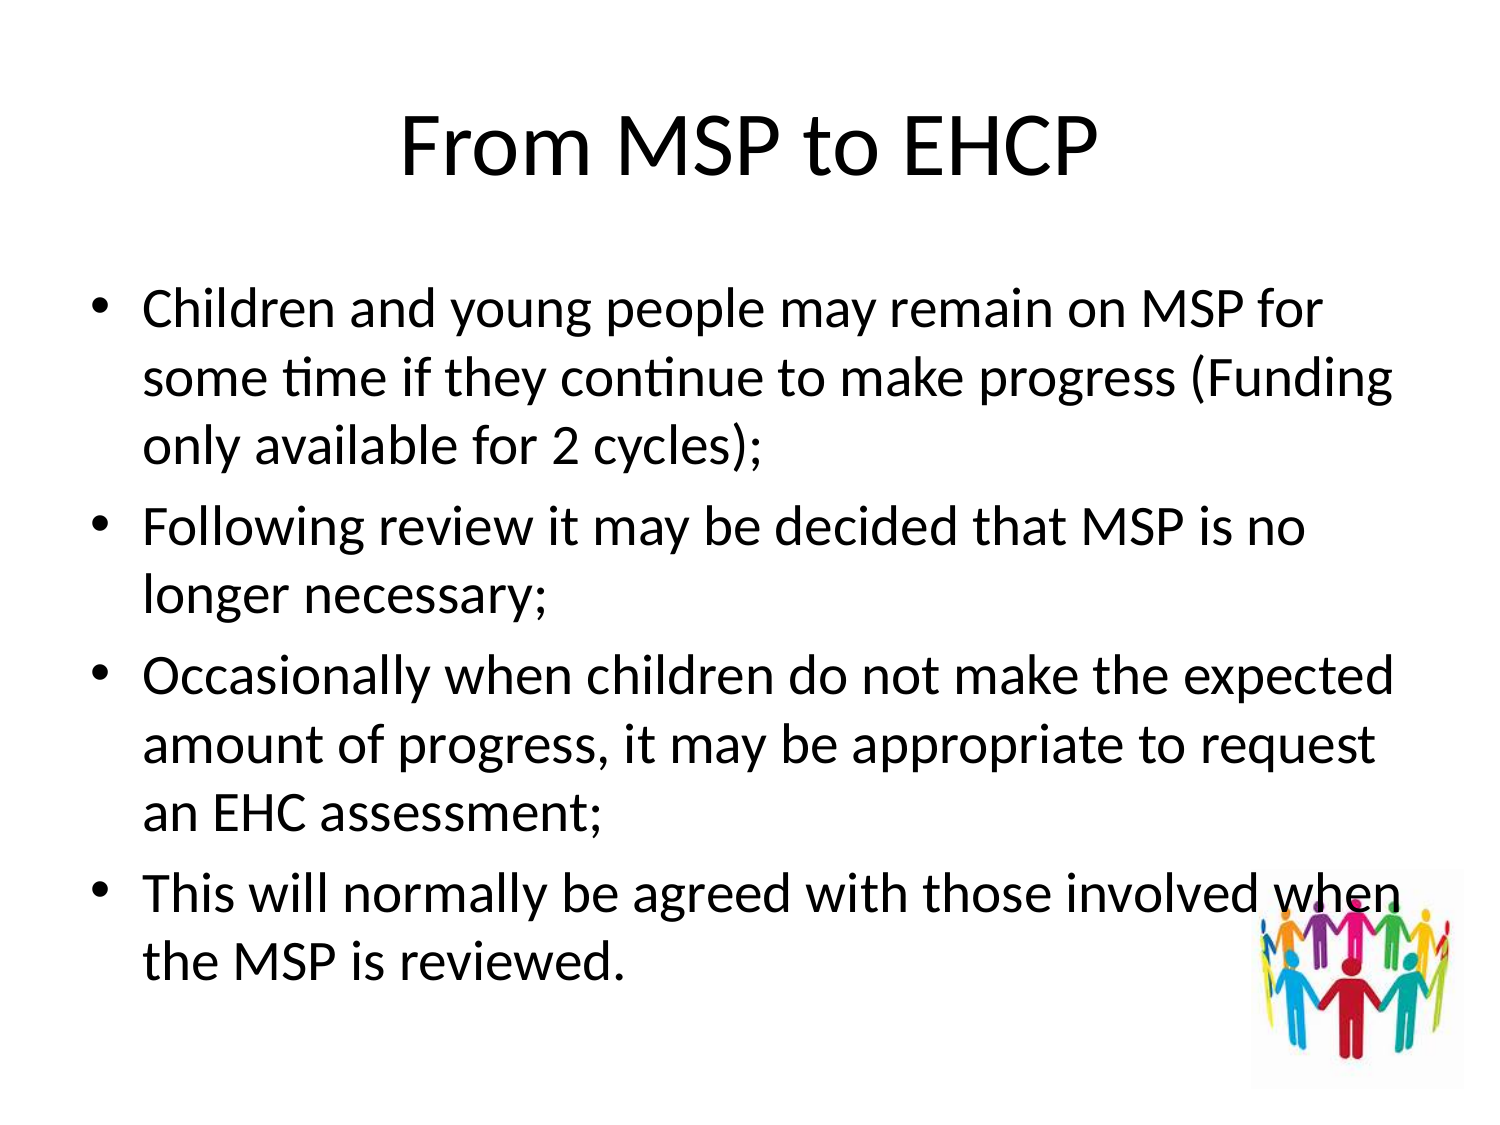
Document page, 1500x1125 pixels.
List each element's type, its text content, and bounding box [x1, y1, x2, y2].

list Children and young people may remain on MSP for some time if they continue to make progress (Funding only available for 2 cycles); Following review it may be decided that MSP is no longer necessary; Occasionally when children do not make the expected amount of progress, it may be appropriate to request an EHC assessment; This will normally be agreed with those involved when the MSP is reviewed. [75, 262, 1425, 1005]
picture [1250, 869, 1465, 1090]
title From MSP to EHCP [75, 45, 1425, 233]
